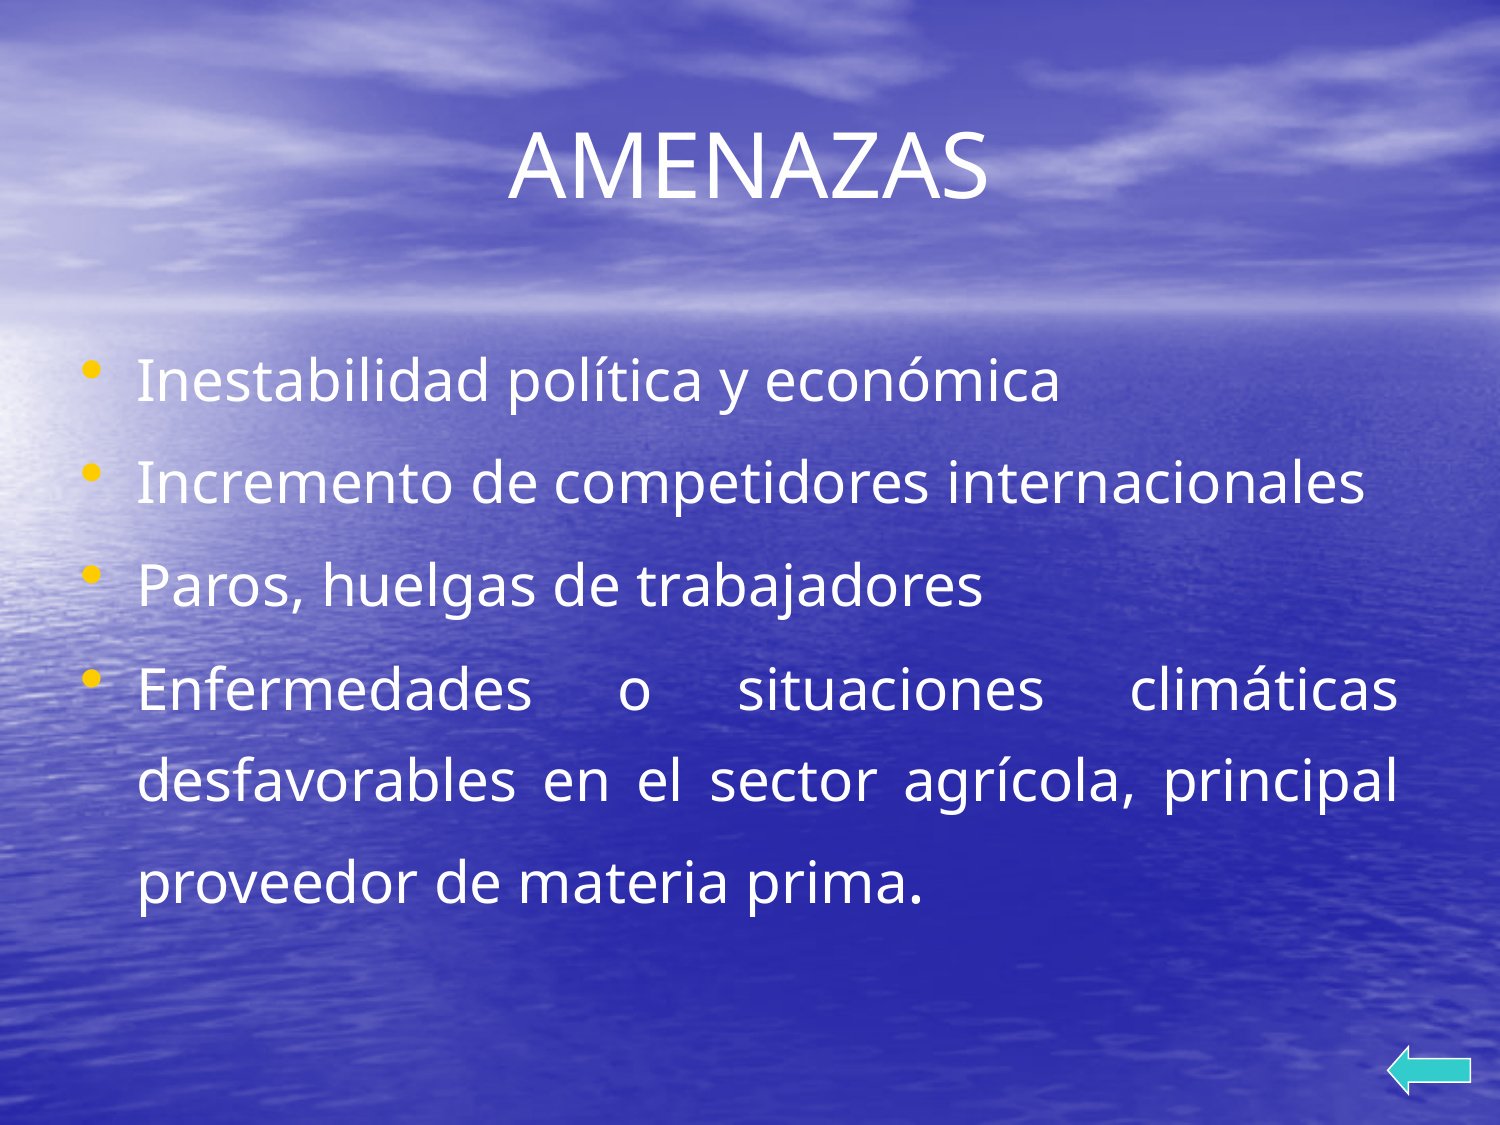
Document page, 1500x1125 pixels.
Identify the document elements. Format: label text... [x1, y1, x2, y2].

list Inestabilidad política y económica Incremento de competidores internacionales Paros, huelgas de trabajadores Enfermedades o situaciones climáticas desfavorables en el sector agrícola, principal proveedor de materia prima. [64, 314, 1416, 1035]
title AMENAZAS [74, 47, 1426, 276]
text_box [1387, 1046, 1471, 1094]
